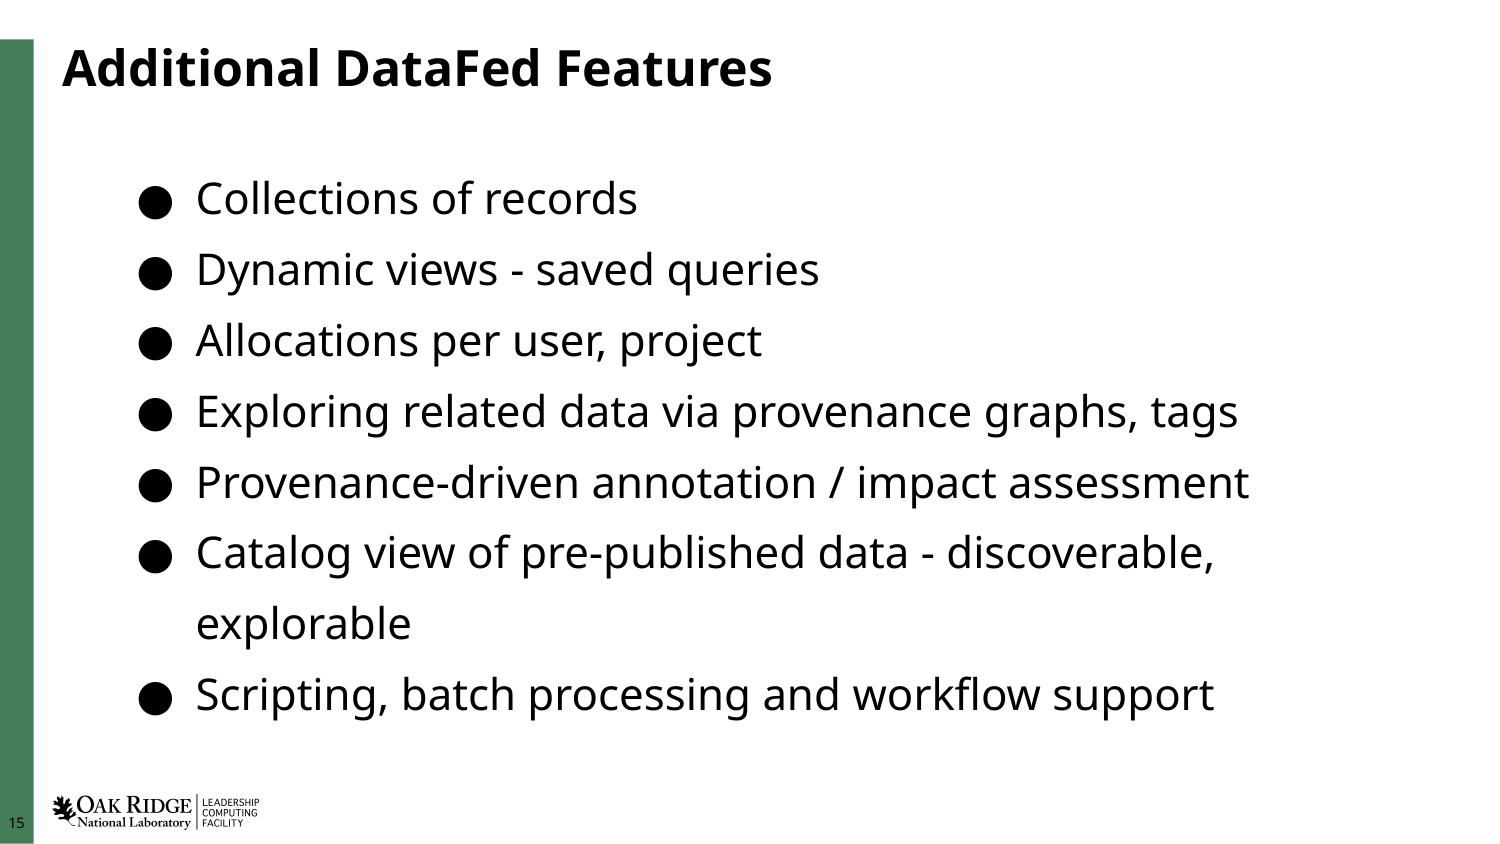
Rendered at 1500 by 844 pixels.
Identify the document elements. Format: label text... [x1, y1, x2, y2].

title Additional DataFed Features [51, 37, 1449, 108]
picture [52, 794, 259, 830]
list Collections of records Dynamic views - saved queries Allocations per user, project Exploring related data via provenance graphs, tags Provenance-driven annotation / impact assessment Catalog view of pre-published data - discoverable, explorable Scripting, batch processing and workflow support [109, 146, 1429, 752]
